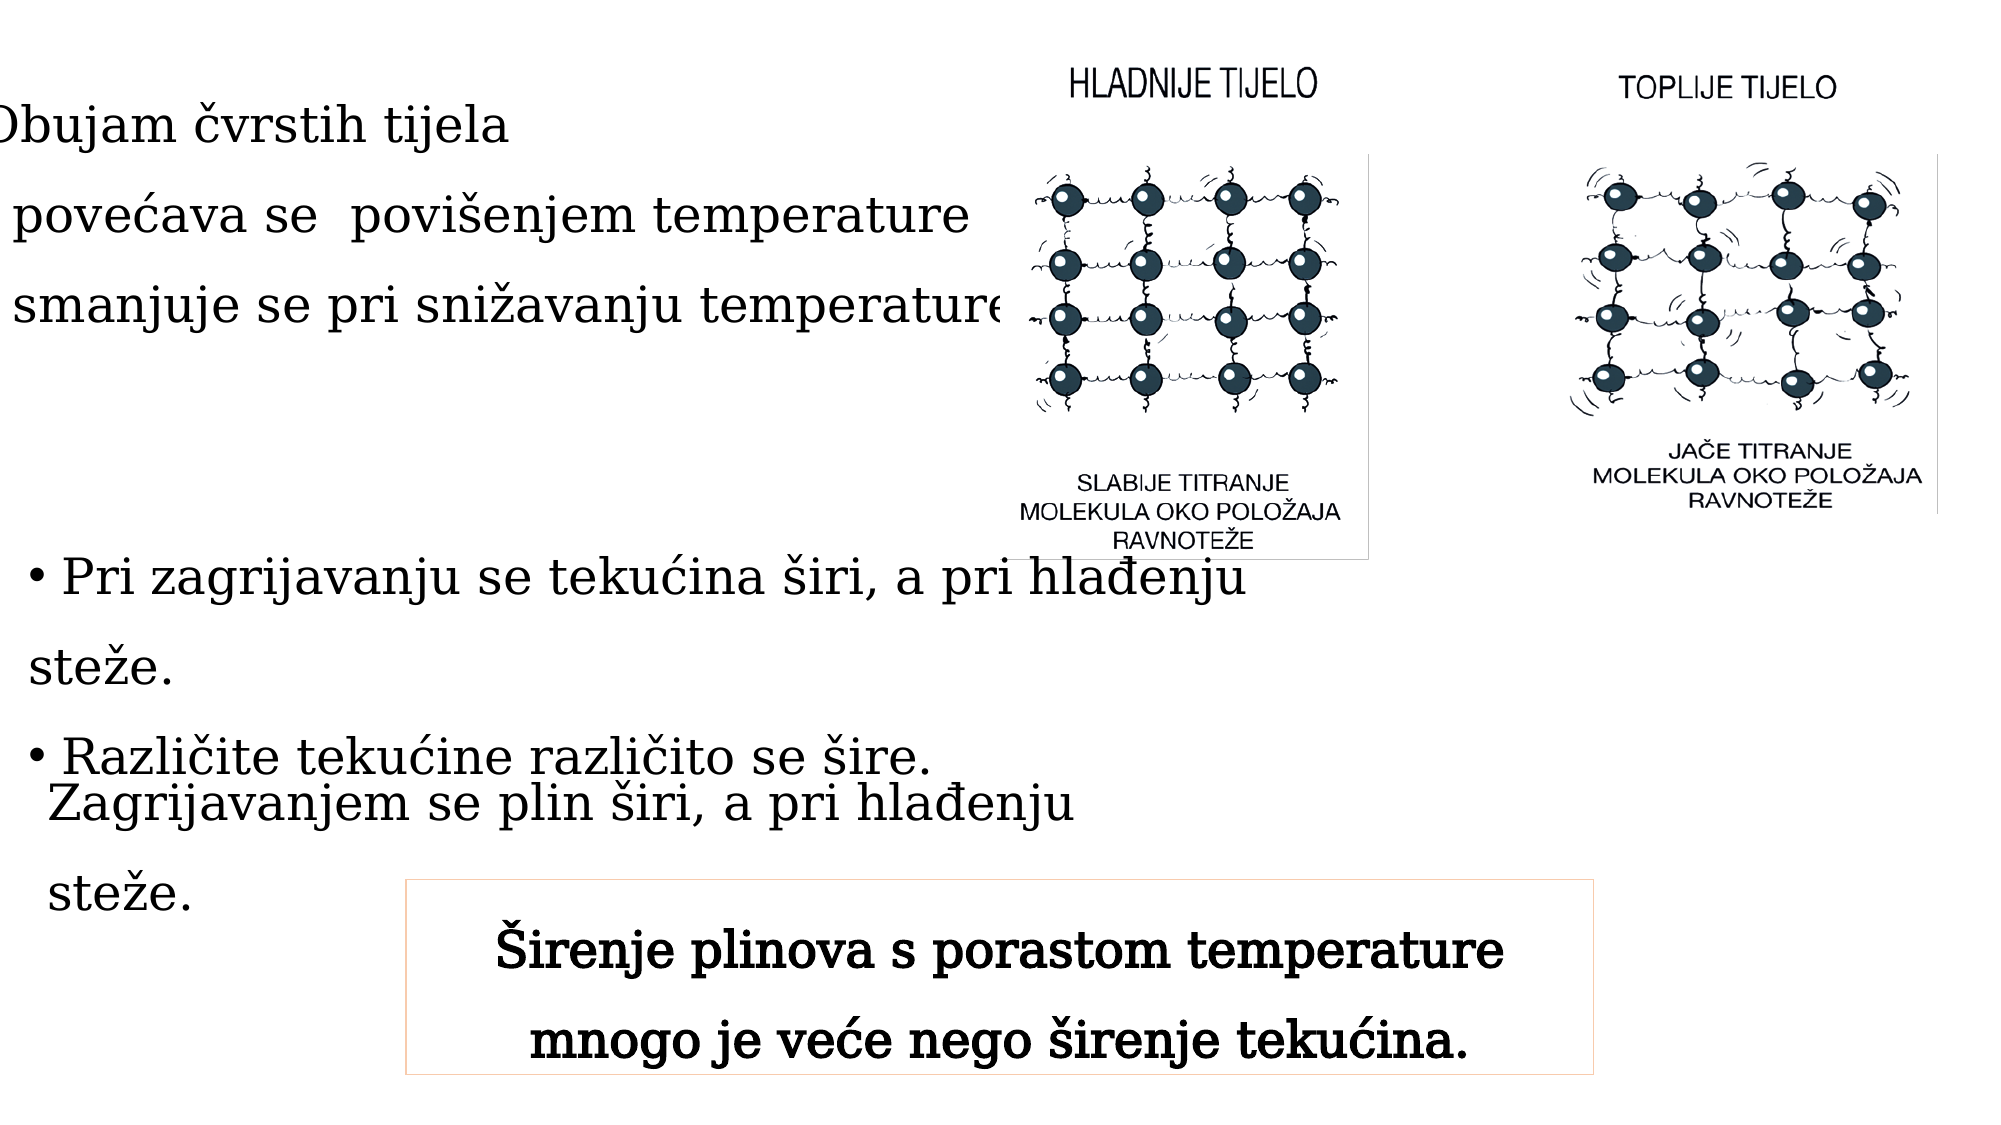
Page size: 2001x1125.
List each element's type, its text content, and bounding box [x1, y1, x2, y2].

text_box Zagrijavanjem se plin širi, a pri hlađenju steže. [32, 733, 1220, 929]
text_box Širenje plinova s porastom temperature mnogo je veće nego širenje tekućina. [406, 879, 1594, 1075]
text_box Obujam čvrstih tijela povećava se povišenjem temperature smanjuje se pri snižavanju temperature. [0, 55, 999, 341]
text_box Pri zagrijavanju se tekućina širi, a pri hlađenju steže. Različite tekućine različito se šire. [13, 506, 1264, 792]
picture [999, 55, 1938, 560]
